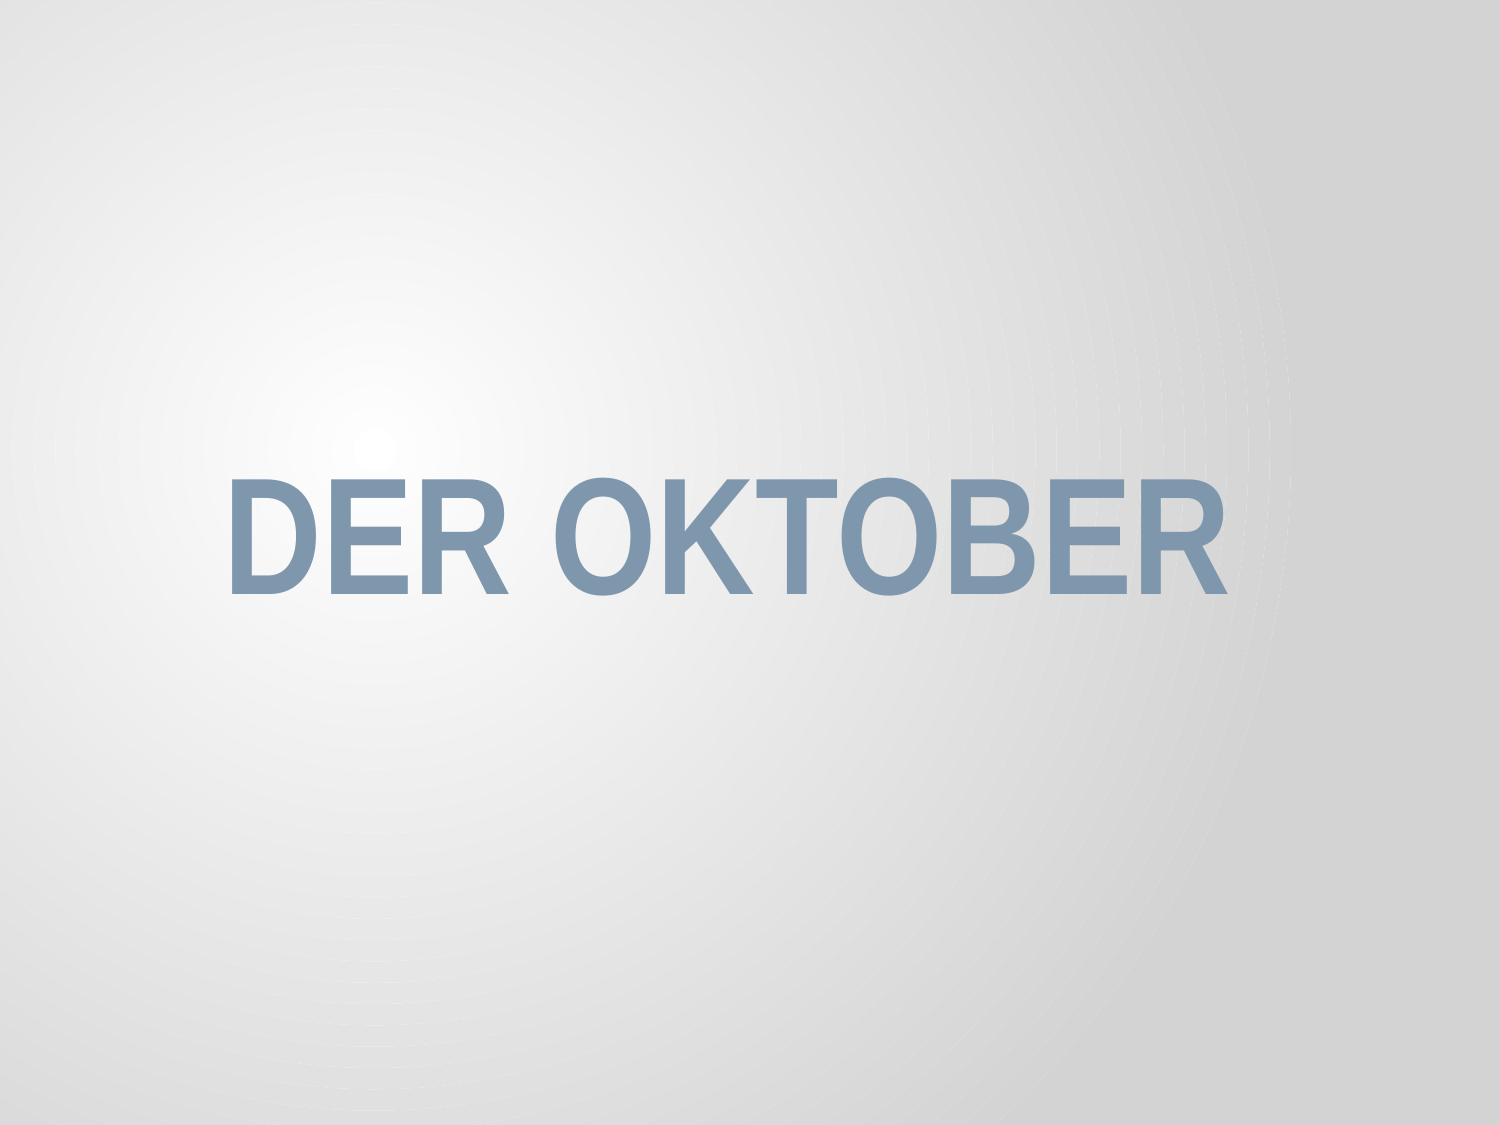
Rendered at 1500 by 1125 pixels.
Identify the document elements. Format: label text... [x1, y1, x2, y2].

text_box Der oktober [208, 420, 1248, 636]
